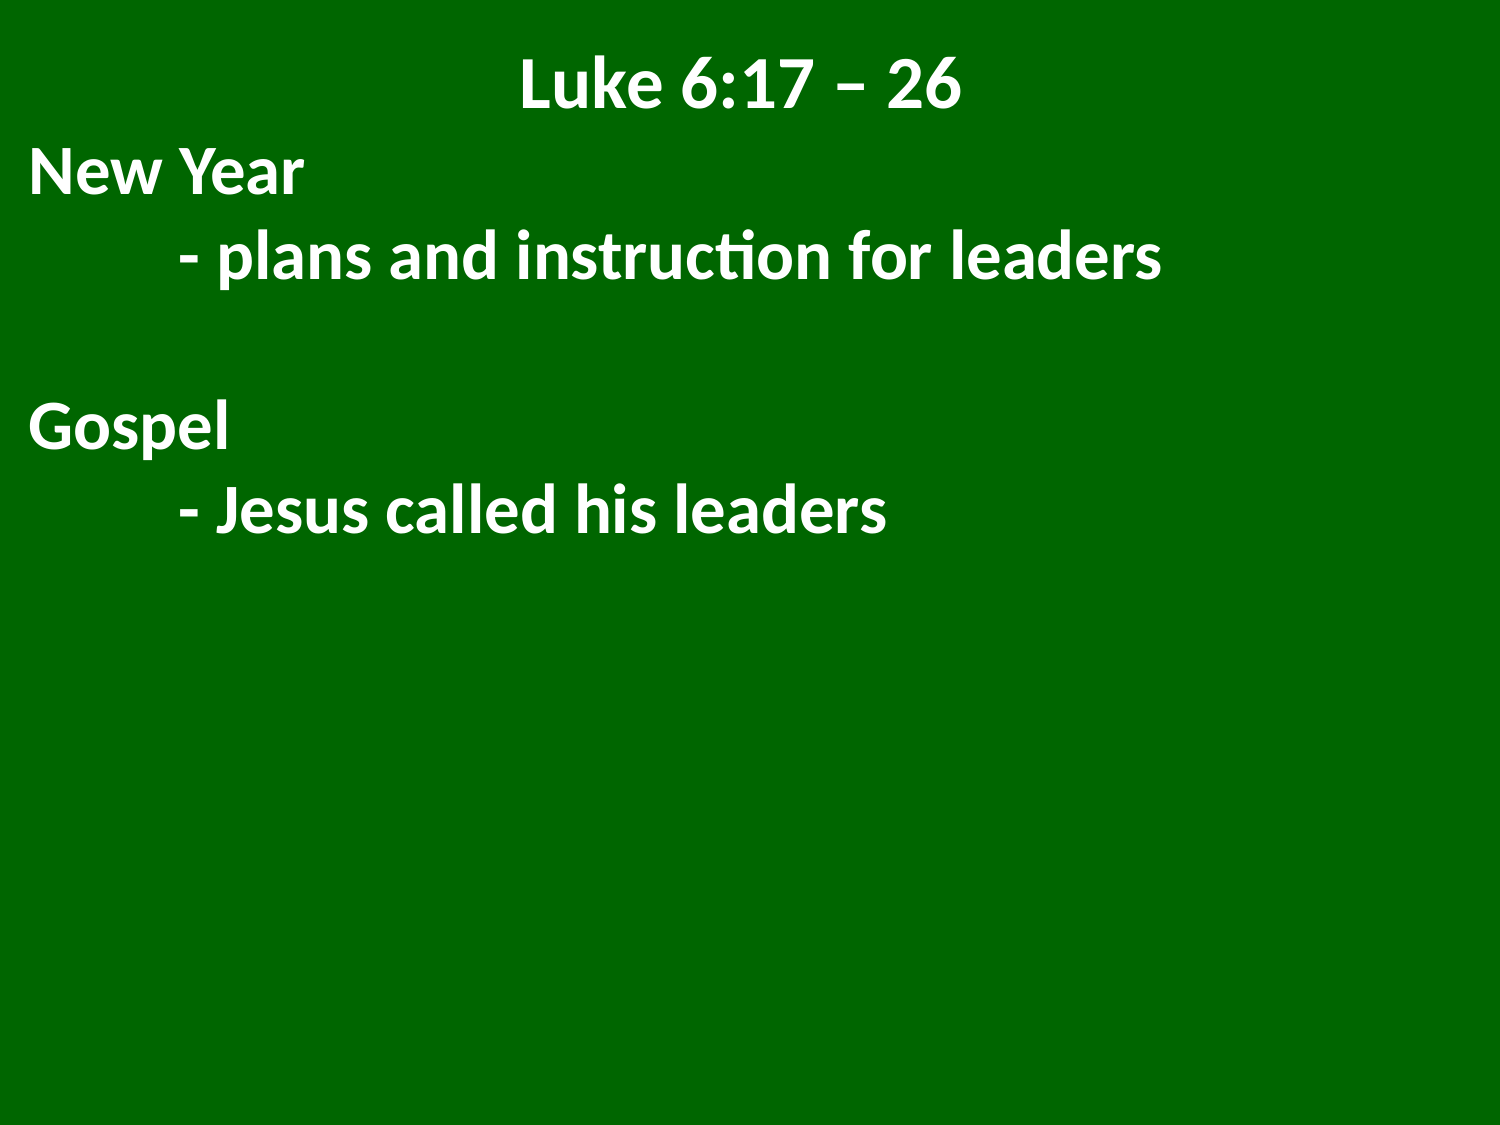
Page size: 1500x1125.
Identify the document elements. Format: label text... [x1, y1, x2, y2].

subtitle Luke 6:17 – 26 New Year - plans and instruction for leaders Gospel - Jesus called his leaders [13, 26, 1487, 1112]
